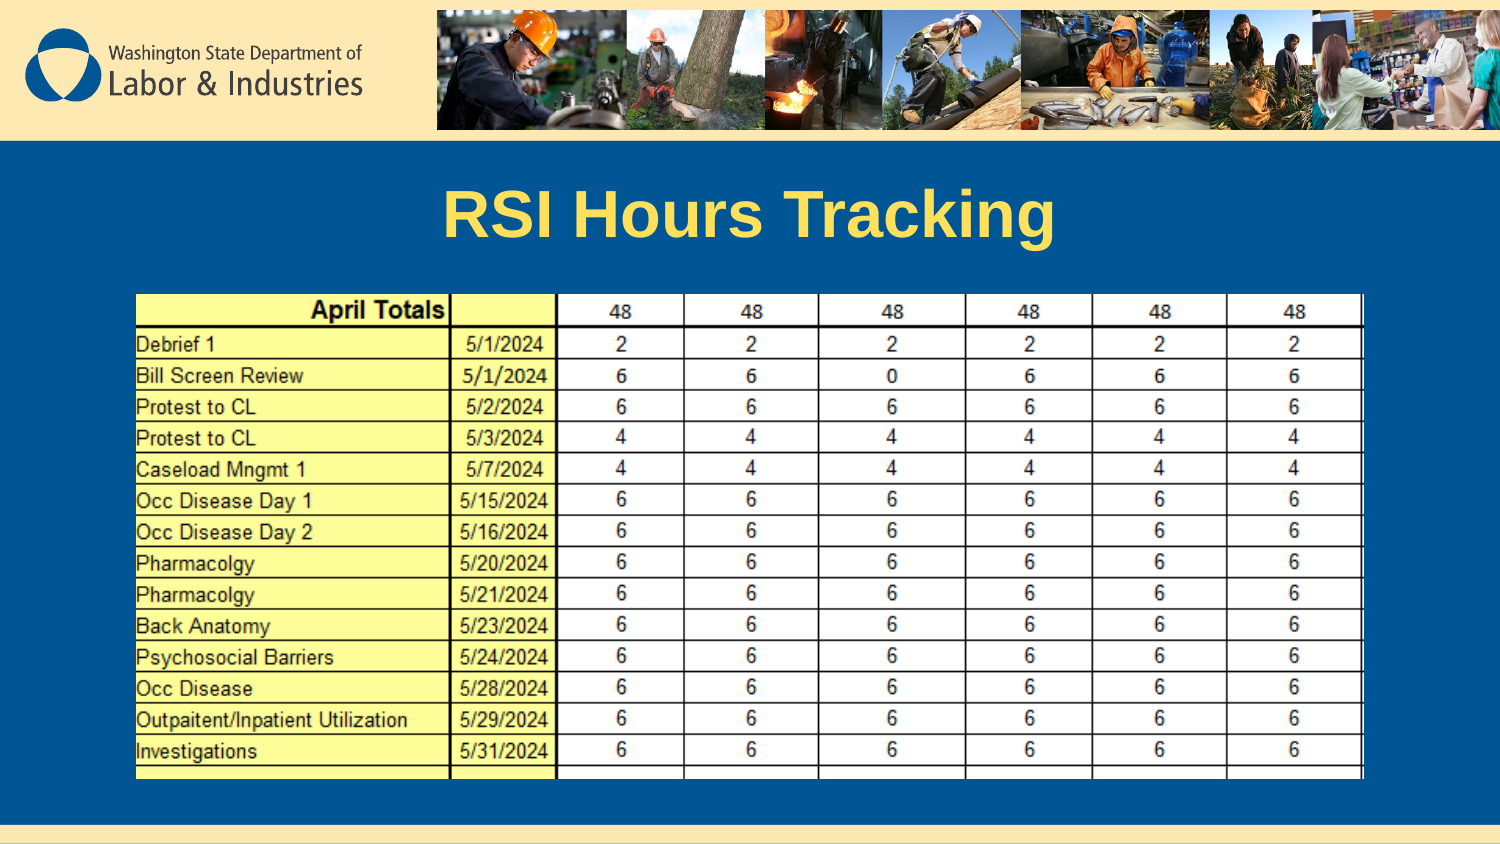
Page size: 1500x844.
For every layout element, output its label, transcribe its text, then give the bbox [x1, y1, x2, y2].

title RSI Hours Tracking [62, 171, 1438, 251]
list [136, 294, 1364, 780]
picture [437, 10, 1500, 130]
